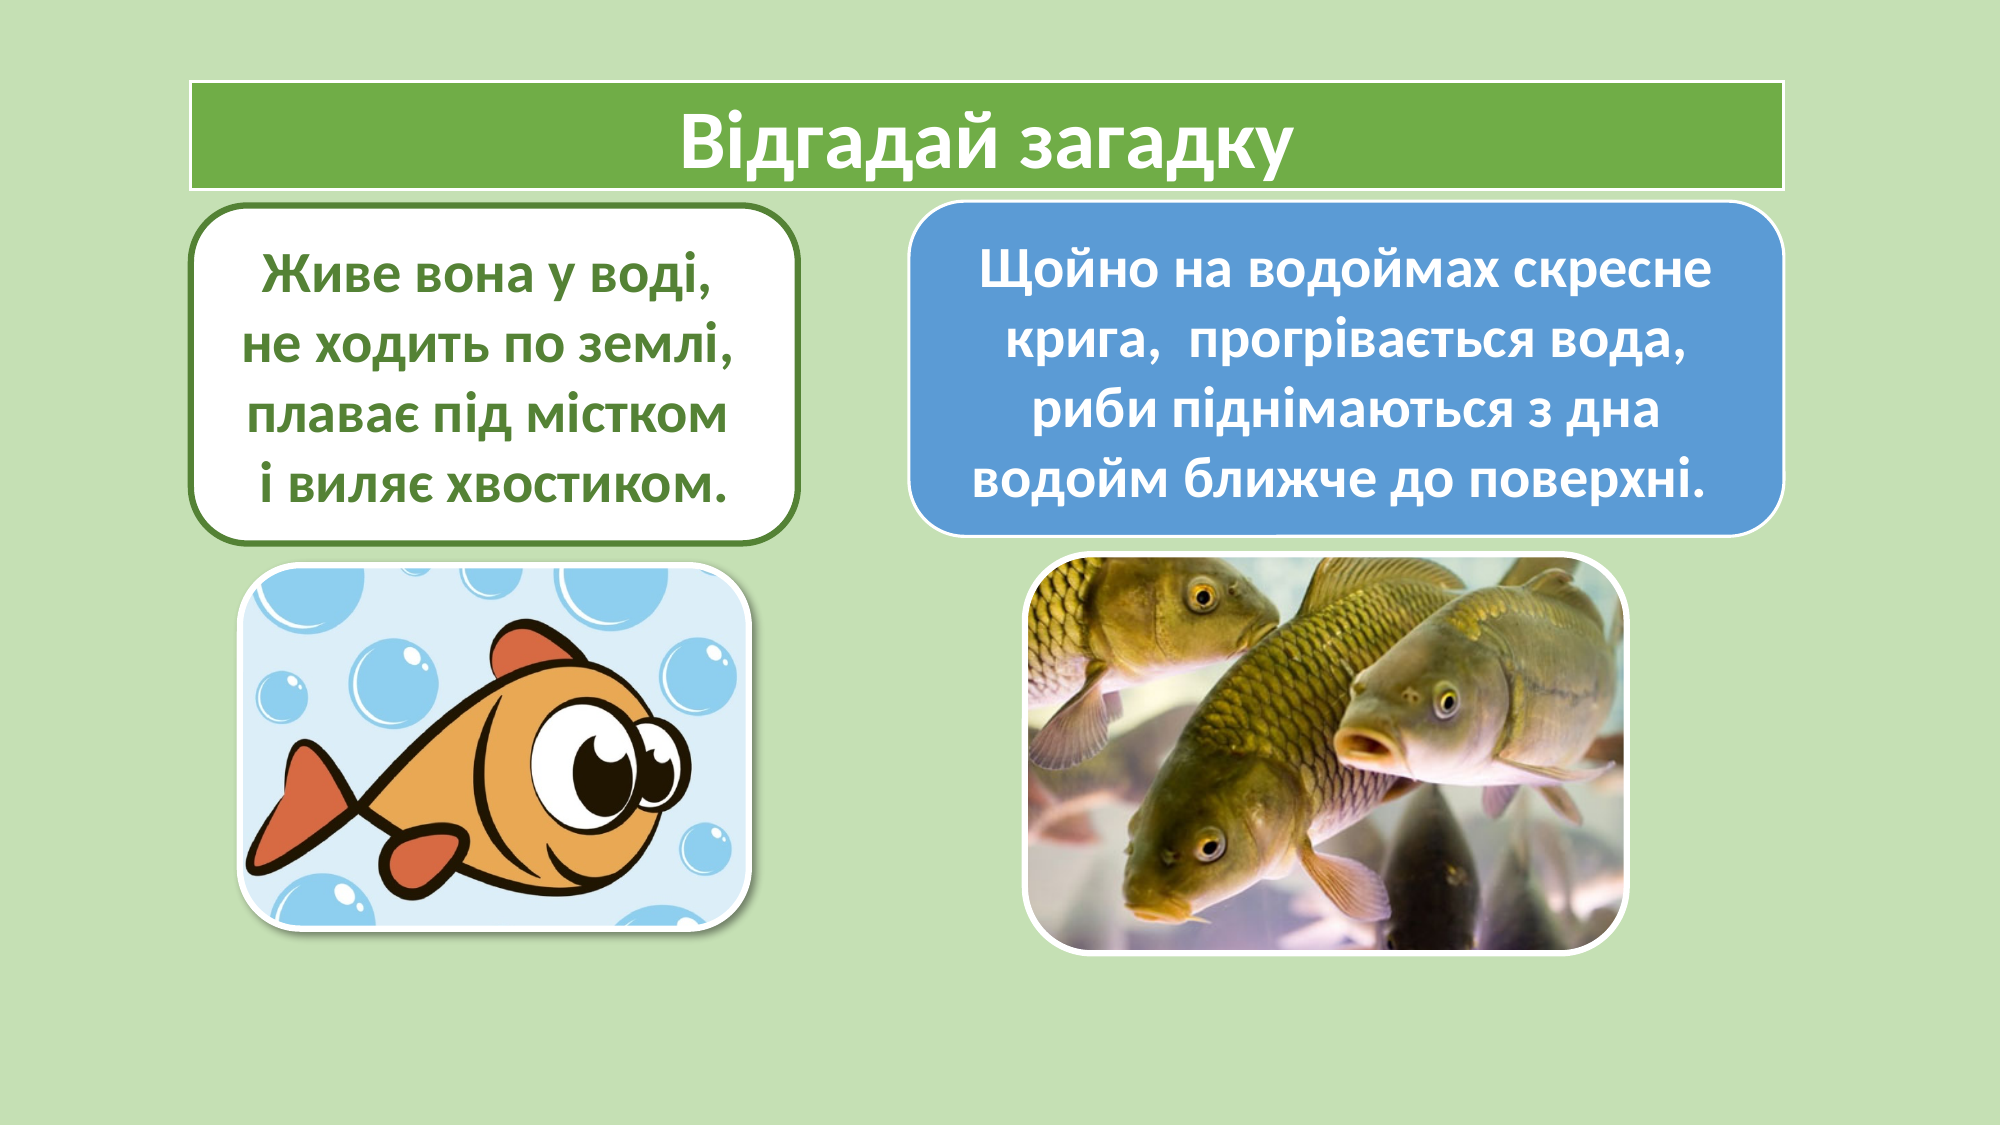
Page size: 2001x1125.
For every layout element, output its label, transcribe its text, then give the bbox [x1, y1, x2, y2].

text_box Живе вона у воді, не ходить по землі, плаває під містком і виляє хвостиком. [189, 204, 799, 545]
picture [239, 565, 749, 929]
picture [1024, 554, 1627, 954]
text_box Відгадай загадку [189, 80, 1785, 191]
text_box Щойно на водоймах скресне крига, прогрівається вода, риби піднімаються з дна водойм ближче до поверхні. [907, 199, 1786, 538]
